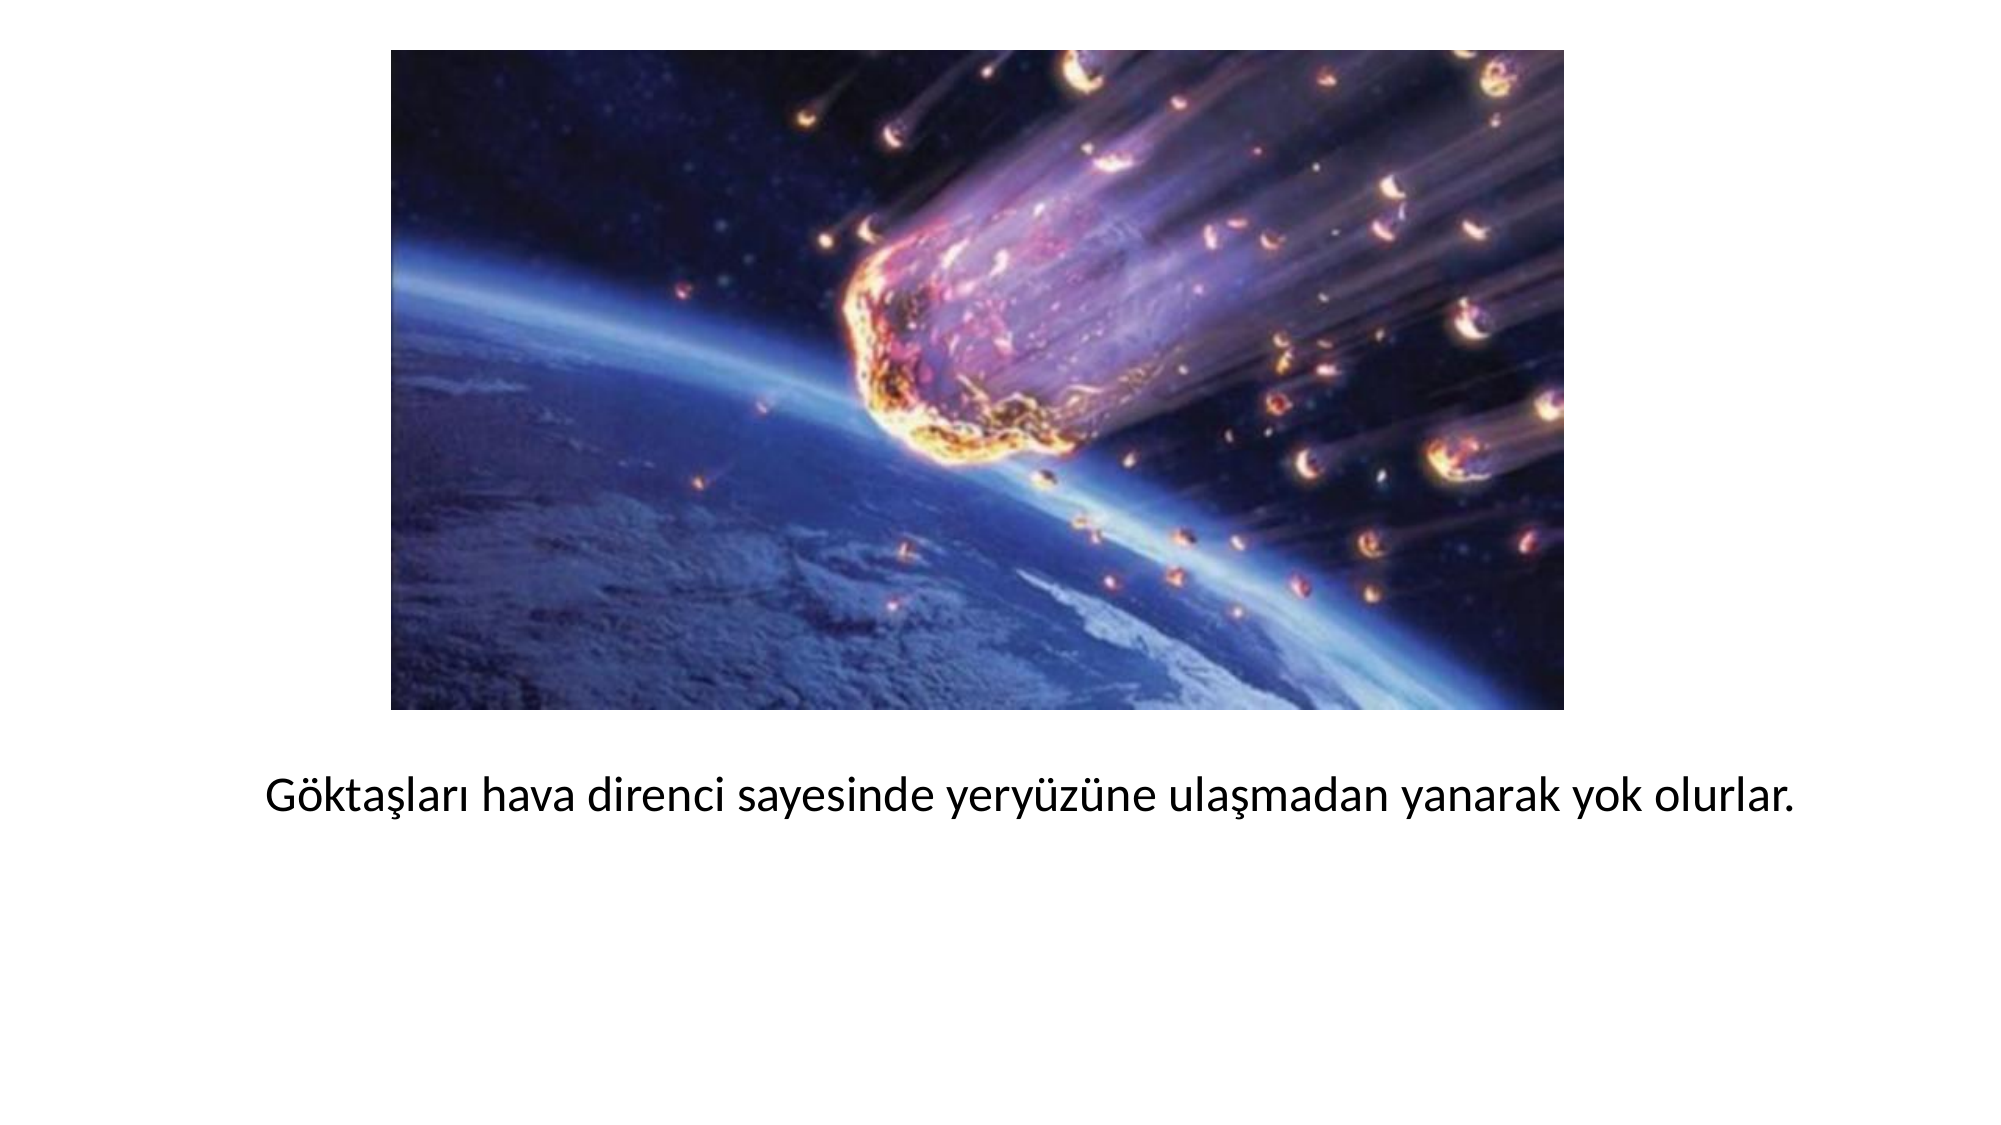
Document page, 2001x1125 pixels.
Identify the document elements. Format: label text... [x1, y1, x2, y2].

text_box Göktaşları hava direnci sayesinde yeryüzüne ulaşmadan yanarak yok olurlar. [250, 754, 1874, 830]
picture [391, 50, 1564, 711]
